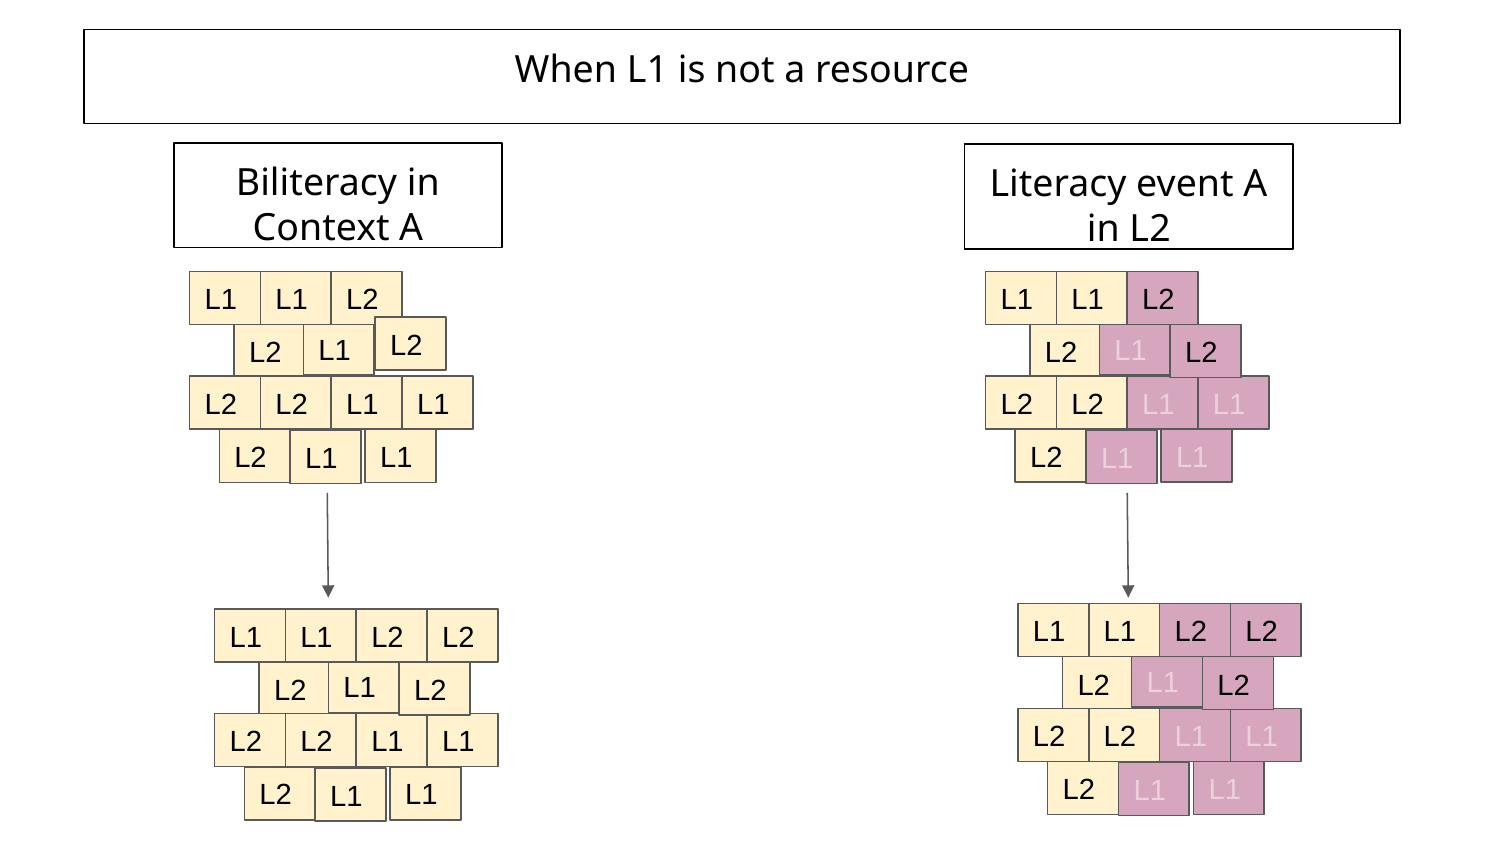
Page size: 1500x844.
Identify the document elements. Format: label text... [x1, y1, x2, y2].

text_box L1 [331, 376, 402, 430]
text_box L2 [1159, 603, 1230, 657]
text_box L2 [1056, 376, 1127, 430]
text_box L1 [1089, 603, 1159, 657]
text_box L2 [1088, 708, 1159, 762]
text_box L1 [1131, 657, 1202, 707]
title When L1 is not a resource [84, 29, 1400, 124]
text_box L2 [189, 376, 260, 430]
text_box L2 [285, 713, 356, 767]
text_box L2 [331, 271, 403, 325]
text_box L1 [1193, 761, 1265, 815]
text_box Literacy event A in L2 [964, 144, 1293, 249]
text_box L2 [1047, 761, 1119, 815]
text_box L1 [286, 608, 356, 662]
text_box L2 [260, 376, 331, 430]
text_box L1 [1197, 376, 1269, 430]
text_box L1 [356, 713, 427, 767]
text_box L1 [328, 662, 399, 713]
text_box L1 [1159, 708, 1230, 762]
text_box L2 [1062, 657, 1134, 708]
text_box L1 [290, 430, 361, 484]
text_box L1 [1057, 271, 1127, 325]
text_box L1 [1230, 708, 1302, 762]
text_box L2 [1230, 603, 1302, 657]
text_box L2 [259, 662, 328, 713]
text_box L2 [1170, 324, 1241, 378]
text_box L2 [1127, 271, 1198, 325]
text_box L2 [1029, 325, 1101, 376]
text_box L1 [985, 271, 1057, 325]
text_box L2 [214, 713, 285, 767]
text_box L1 [1127, 376, 1197, 430]
text_box L1 [261, 271, 331, 325]
text_box L1 [427, 713, 498, 767]
text_box L2 [244, 766, 316, 820]
text_box L1 [1099, 325, 1170, 375]
text_box L2 [985, 376, 1056, 430]
text_box L2 [1202, 656, 1274, 710]
text_box L1 [189, 271, 261, 325]
text_box L1 [402, 376, 473, 430]
text_box L2 [219, 429, 291, 483]
text_box L1 [365, 429, 436, 483]
text_box L2 [427, 608, 498, 662]
text_box L2 [356, 608, 427, 662]
text_box L1 [1118, 762, 1190, 816]
text_box L2 [375, 317, 446, 371]
text_box L2 [234, 325, 305, 376]
text_box L1 [1086, 430, 1157, 484]
text_box Biliteracy in Context A [173, 142, 503, 248]
text_box L1 [1161, 429, 1232, 483]
text_box L1 [303, 325, 375, 375]
text_box L2 [1015, 429, 1086, 483]
text_box L1 [390, 766, 461, 820]
text_box L1 [214, 608, 286, 662]
text_box L2 [1017, 708, 1088, 762]
text_box L2 [399, 662, 470, 716]
text_box L1 [1017, 603, 1089, 657]
text_box L1 [315, 768, 386, 822]
